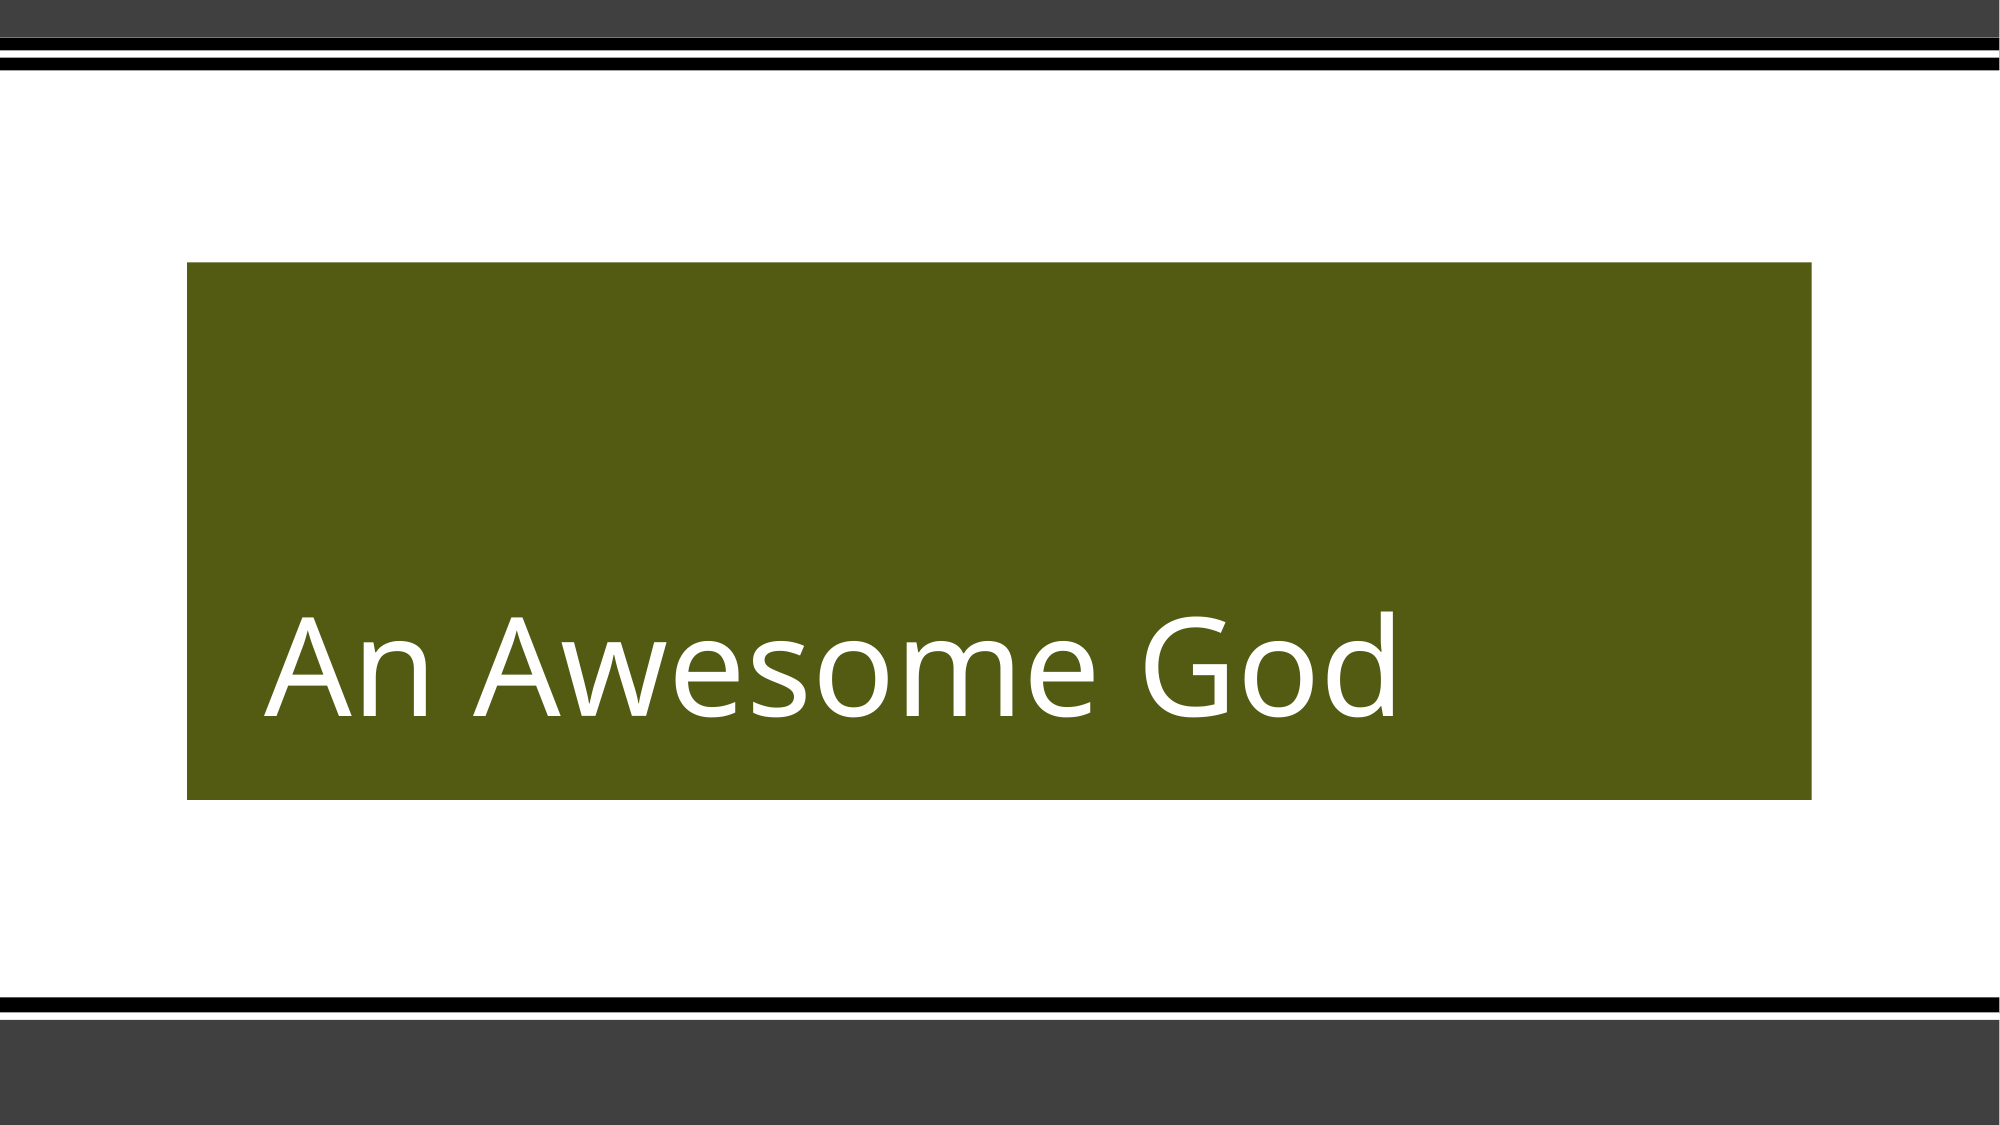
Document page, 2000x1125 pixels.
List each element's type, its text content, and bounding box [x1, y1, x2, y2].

title An Awesome God [249, 312, 1750, 750]
